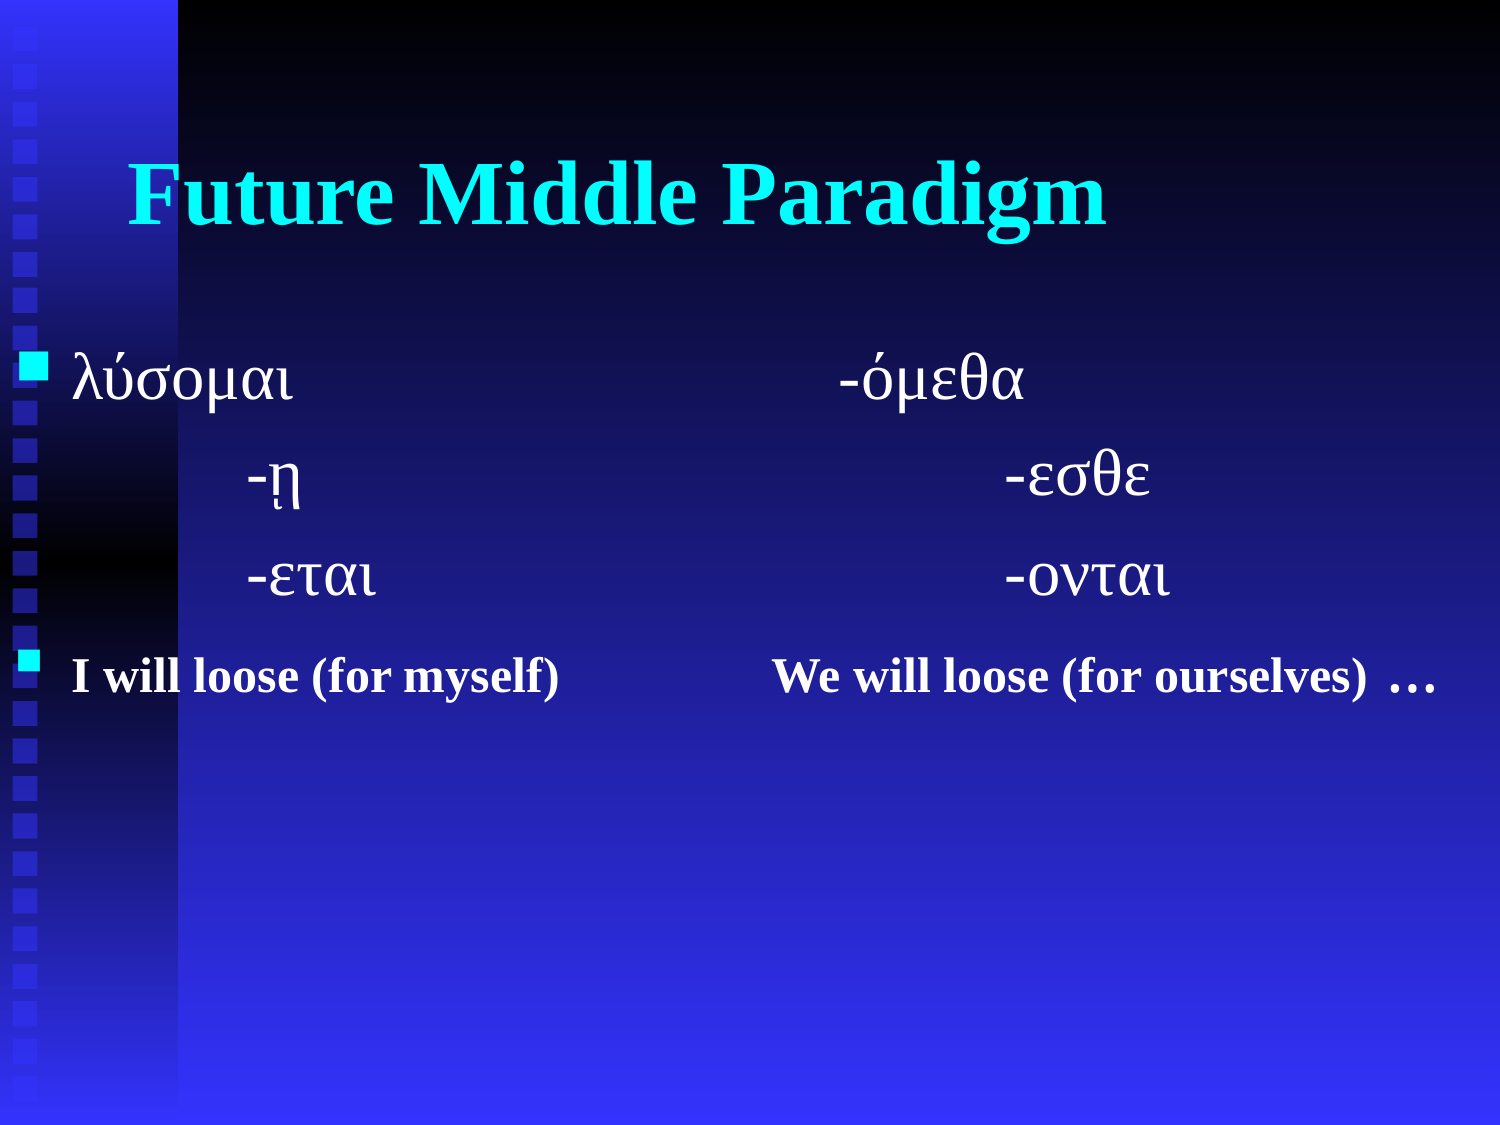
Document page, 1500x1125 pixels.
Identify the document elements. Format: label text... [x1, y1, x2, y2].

list λύσομαι -όμεθα -ῃ -εσθε -εται -ονται I will loose (for myself) We will loose (for ourselves) … [0, 324, 1500, 1000]
title Future Middle Paradigm [112, 125, 1388, 250]
